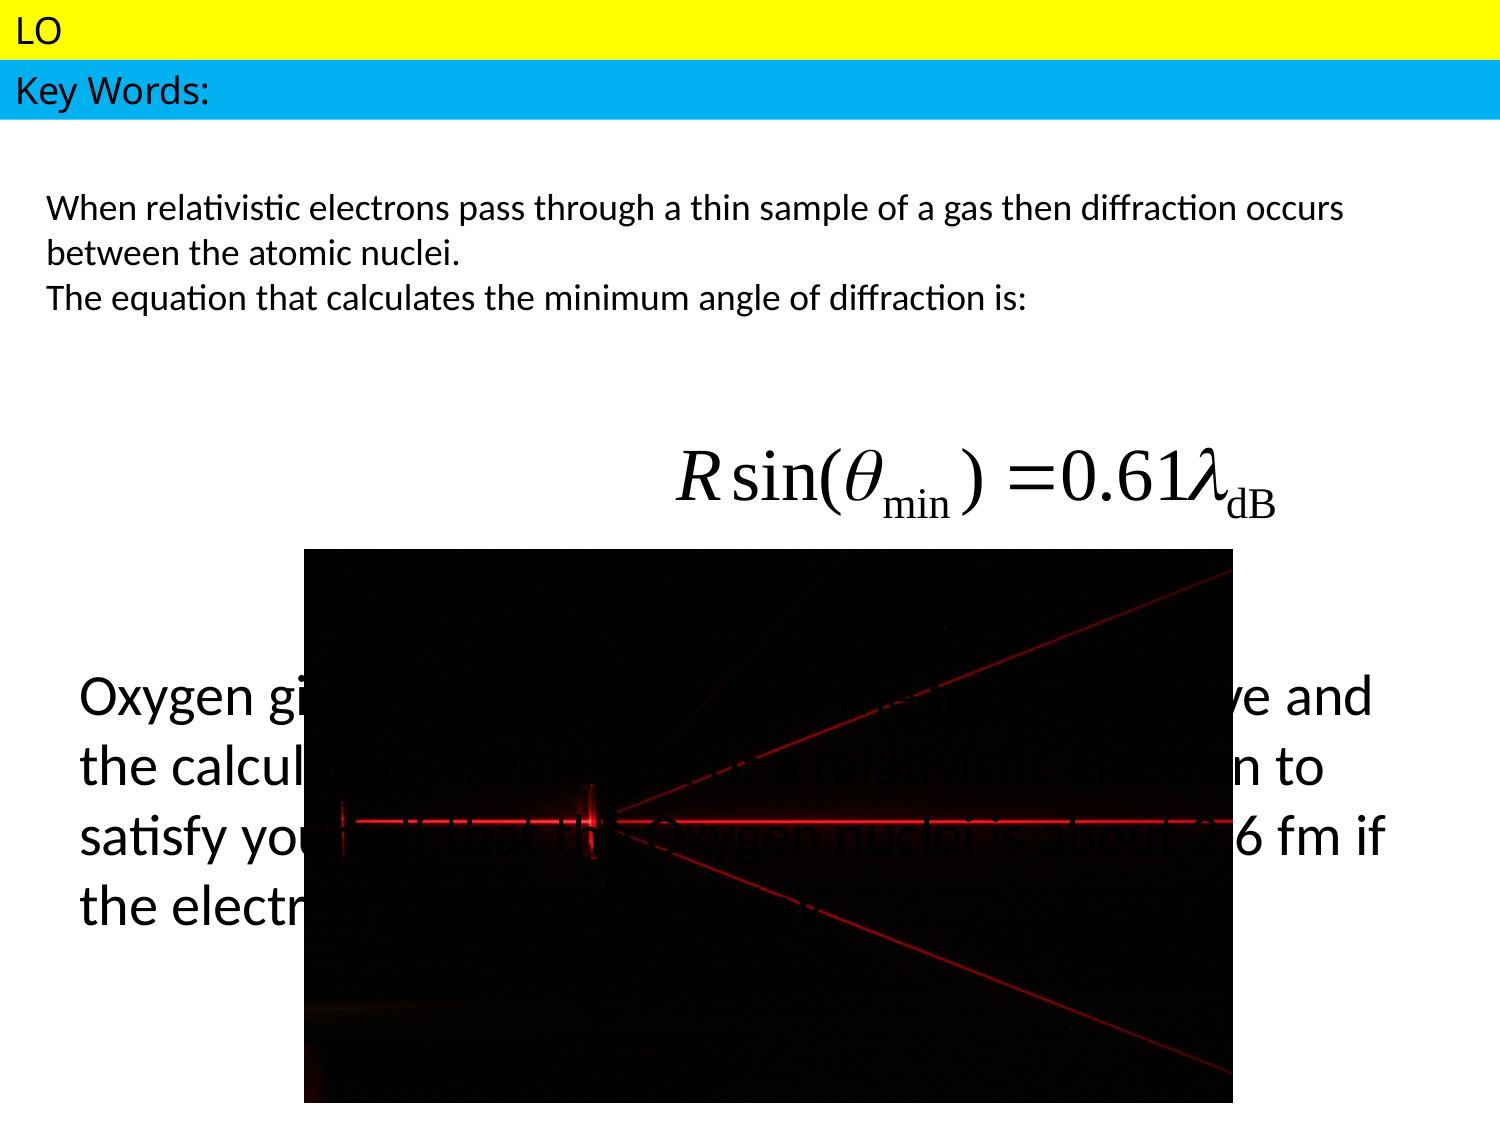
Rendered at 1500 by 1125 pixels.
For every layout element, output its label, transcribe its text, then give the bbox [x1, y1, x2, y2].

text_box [662, 424, 1288, 538]
list When relativistic electrons pass through a thin sample of a gas then diffraction occurs between the atomic nuclei. The equation that calculates the minimum angle of diffraction is: [31, 175, 1469, 564]
picture [304, 549, 1233, 1103]
text_box Oxygen gives a value of 44 , use the formula above and the calculated wavelength of a relativistic electron to satisfy yourself that the Oxygen nuclei is about 2.6 fm if the electron has about 420MeV. [64, 649, 304, 945]
text_box Oxygen gives a value of 44 , use the formula above and the calculated wavelength of a relativistic electron to satisfy yourself that the Oxygen nuclei is about 2.6 fm if the electron has about 420MeV. [1233, 649, 1440, 945]
